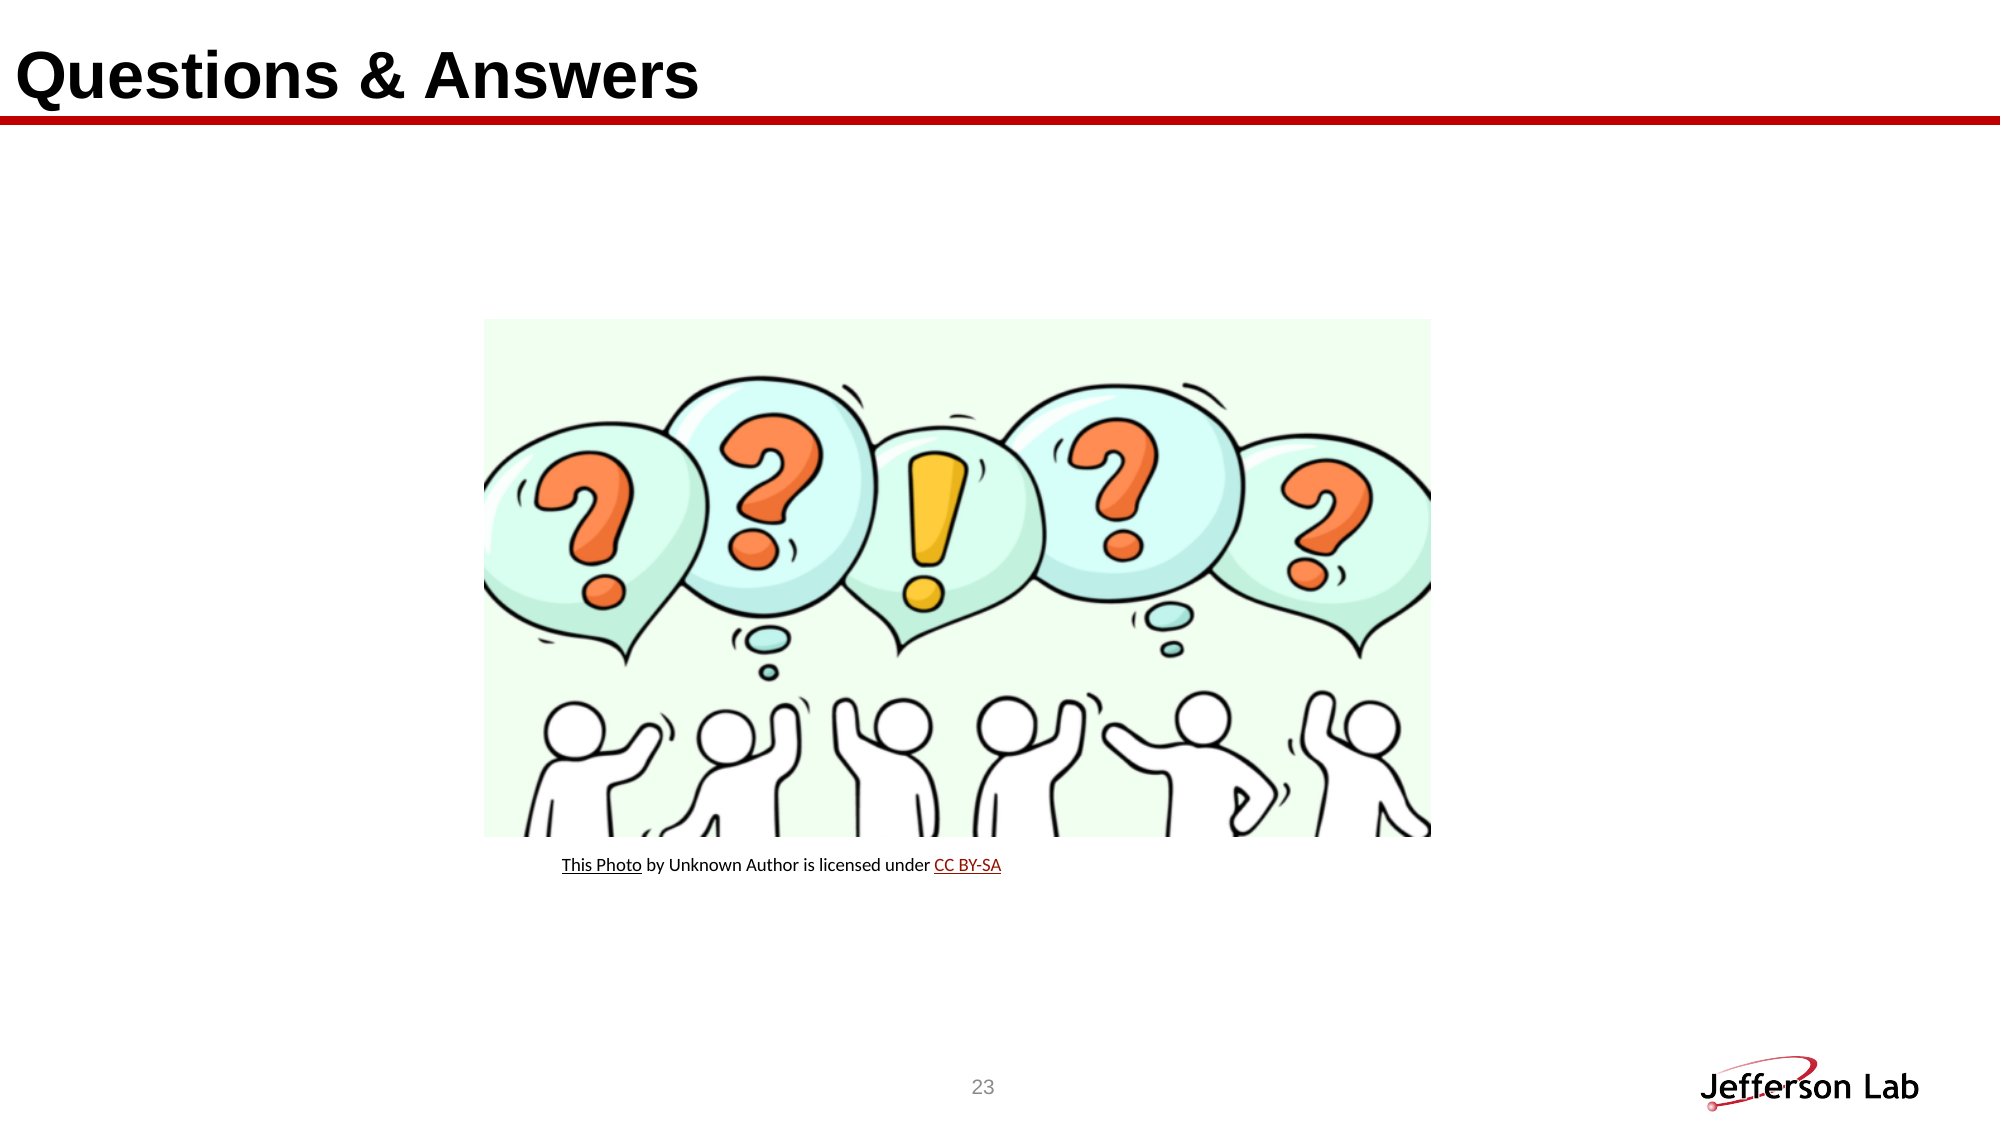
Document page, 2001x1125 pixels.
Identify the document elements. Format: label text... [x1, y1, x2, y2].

picture [484, 319, 1431, 837]
picture [1698, 1047, 1933, 1124]
text_box This Photo by Unknown Author is licensed under CC BY-SA [547, 845, 1494, 883]
title Questions & Answers [0, 37, 1852, 118]
slide_number 23 [924, 1060, 1042, 1111]
